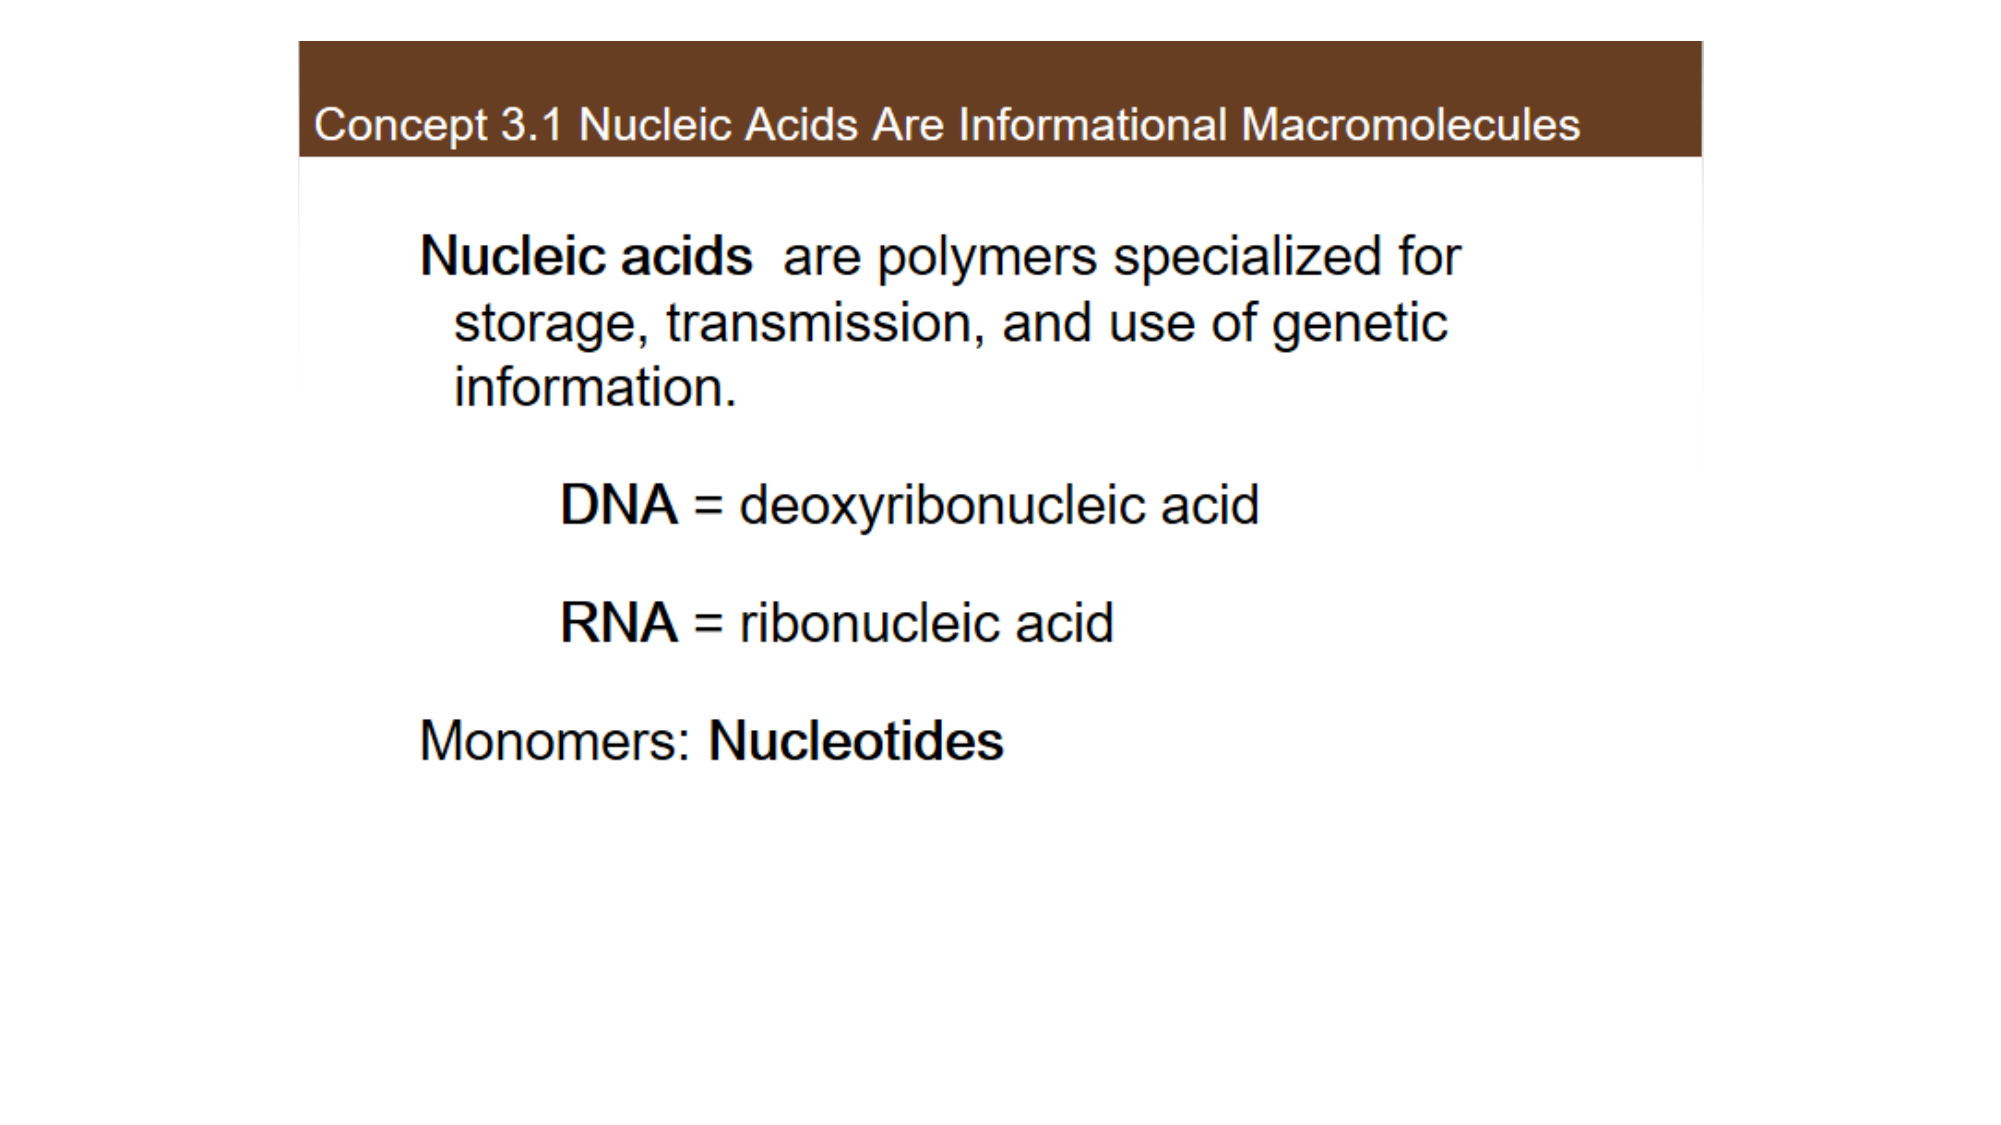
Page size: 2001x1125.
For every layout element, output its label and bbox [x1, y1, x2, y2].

picture [298, 41, 1704, 1085]
